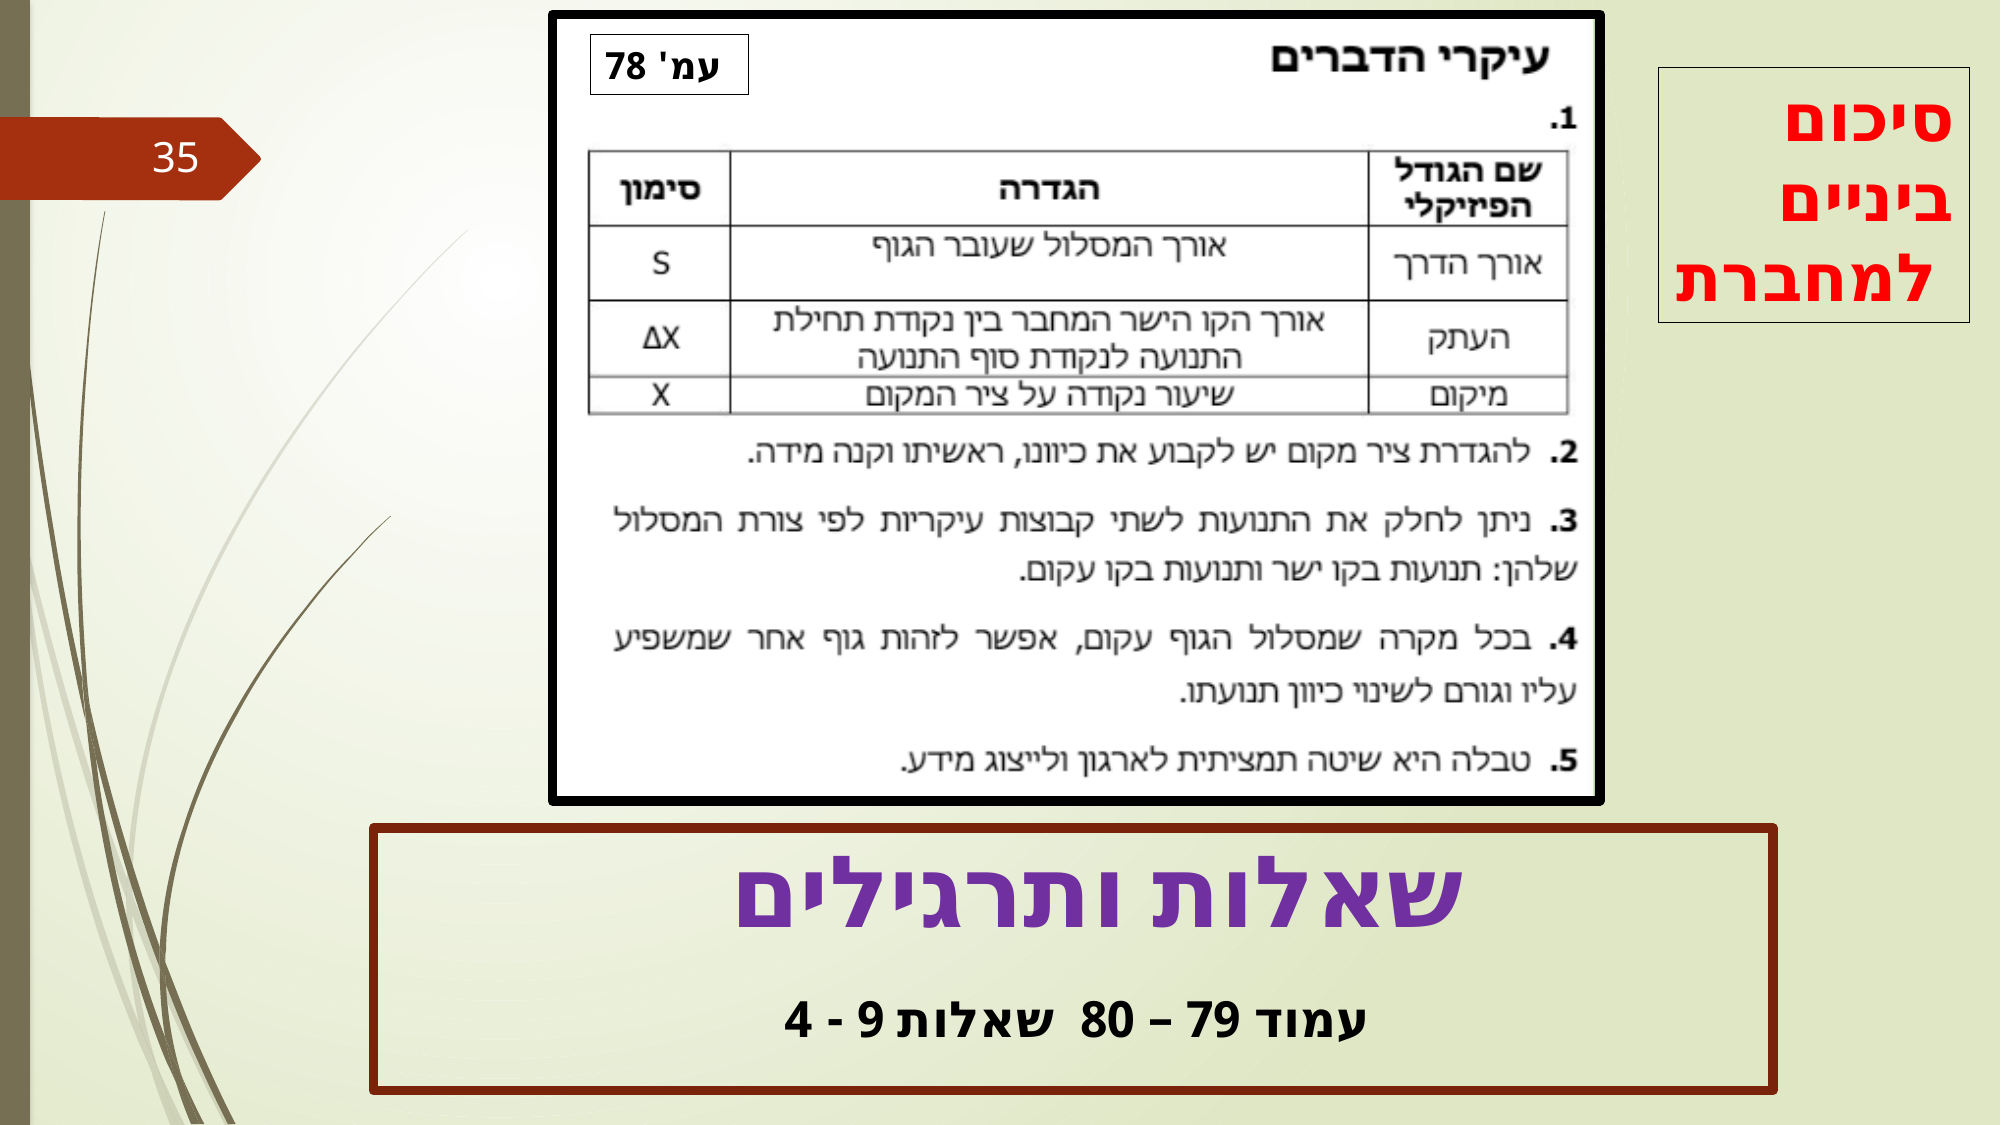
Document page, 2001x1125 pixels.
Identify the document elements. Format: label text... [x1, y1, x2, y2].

text_box סיכום ביניים למחברת [1658, 67, 1970, 323]
picture [556, 18, 1596, 797]
text_box [372, 827, 1774, 1092]
text_box שאלות ותרגילים [715, 819, 1517, 827]
slide_number 35 [87, 129, 216, 190]
